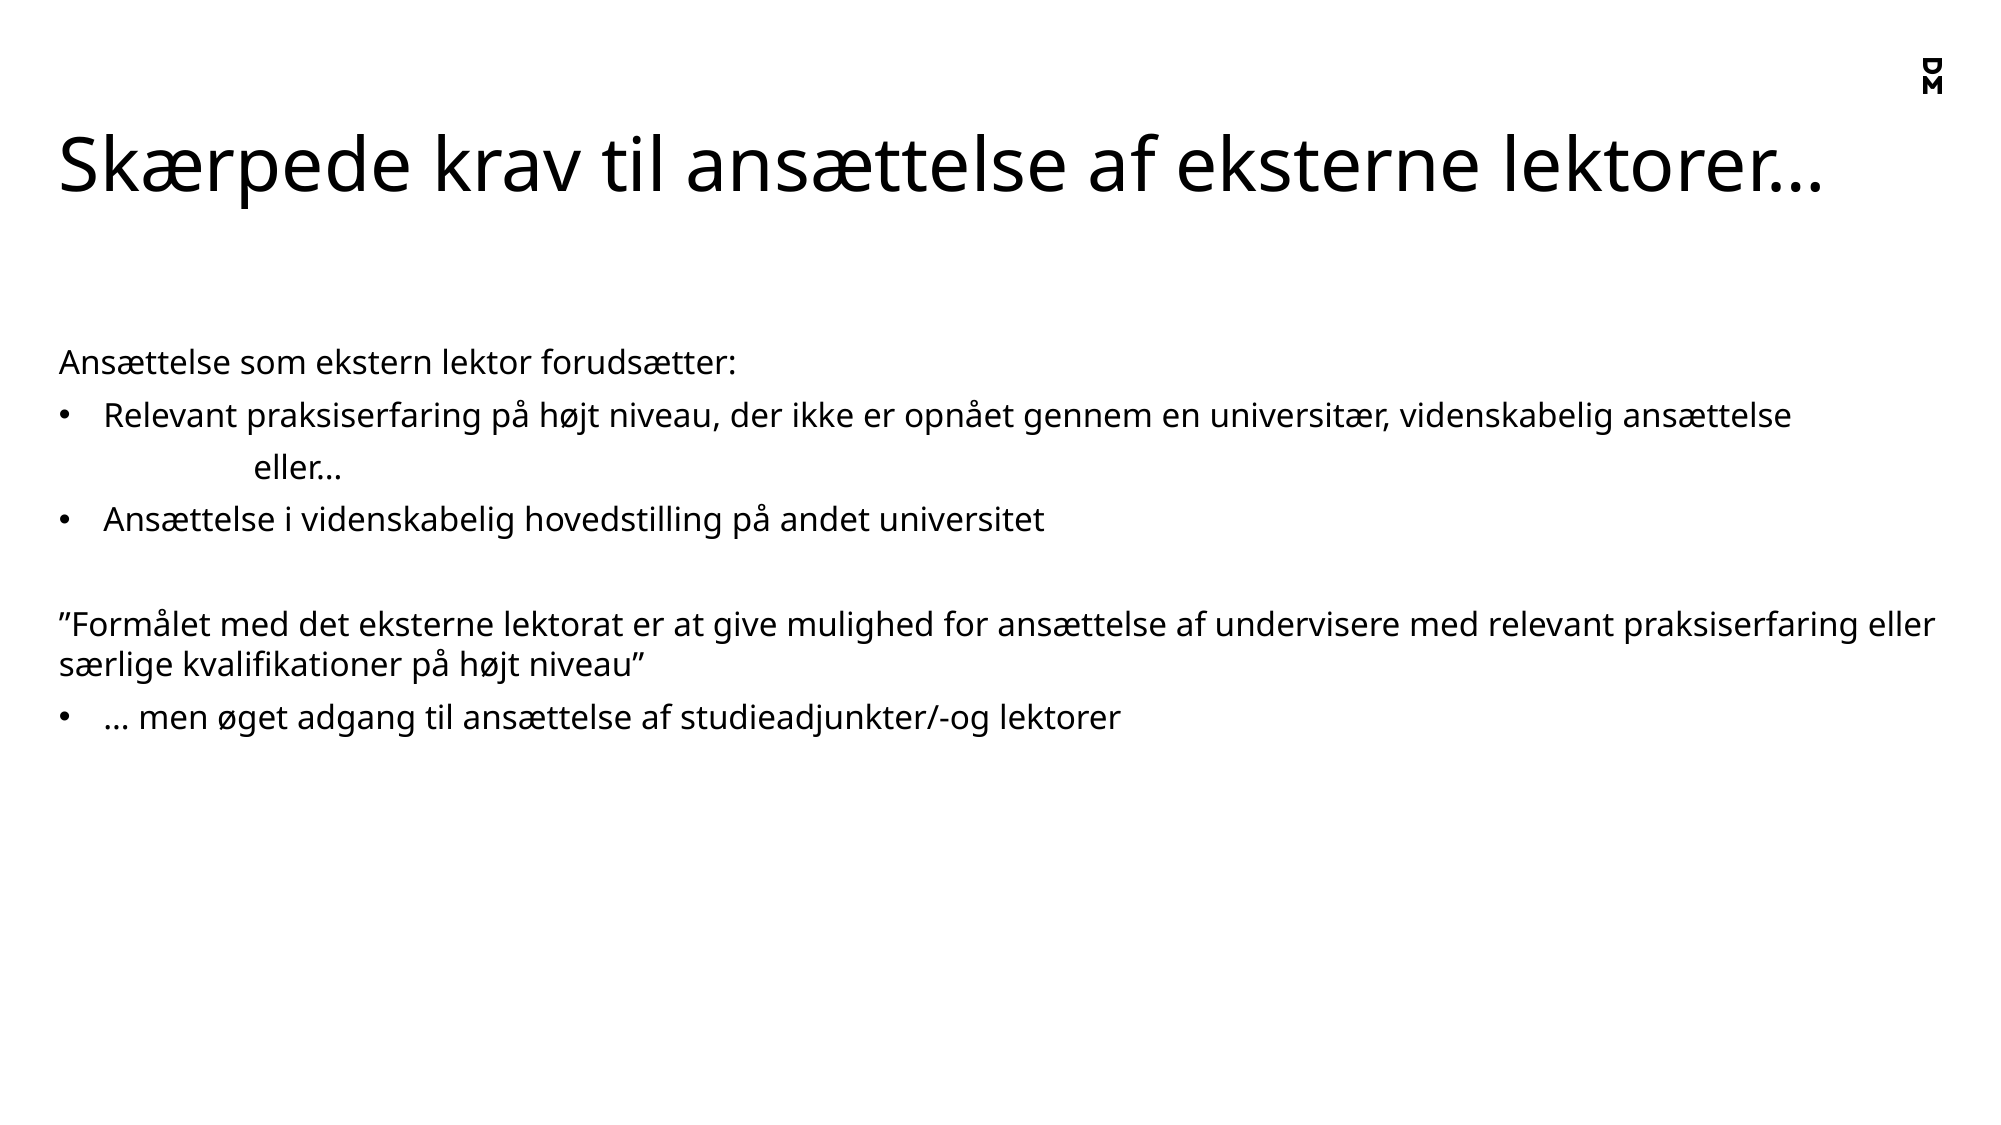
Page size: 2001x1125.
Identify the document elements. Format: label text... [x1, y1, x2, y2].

title Skærpede krav til ansættelse af eksterne lektorer… [59, 131, 1942, 341]
list Ansættelse som ekstern lektor forudsætter: Relevant praksiserfaring på højt niveau, der ikke er opnået gennem en universitær, videnskabelig ansættelse eller… Ansættelse i videnskabelig hovedstilling på andet universitet ”Formålet med det eksterne lektorat er at give mulighed for ansættelse af undervisere med relevant praksiserfaring eller særlige kvalifikationer på højt niveau” … men øget adgang til ansættelse af studieadjunkter/-og lektorer [59, 341, 1942, 1007]
picture [1923, 58, 1942, 94]
